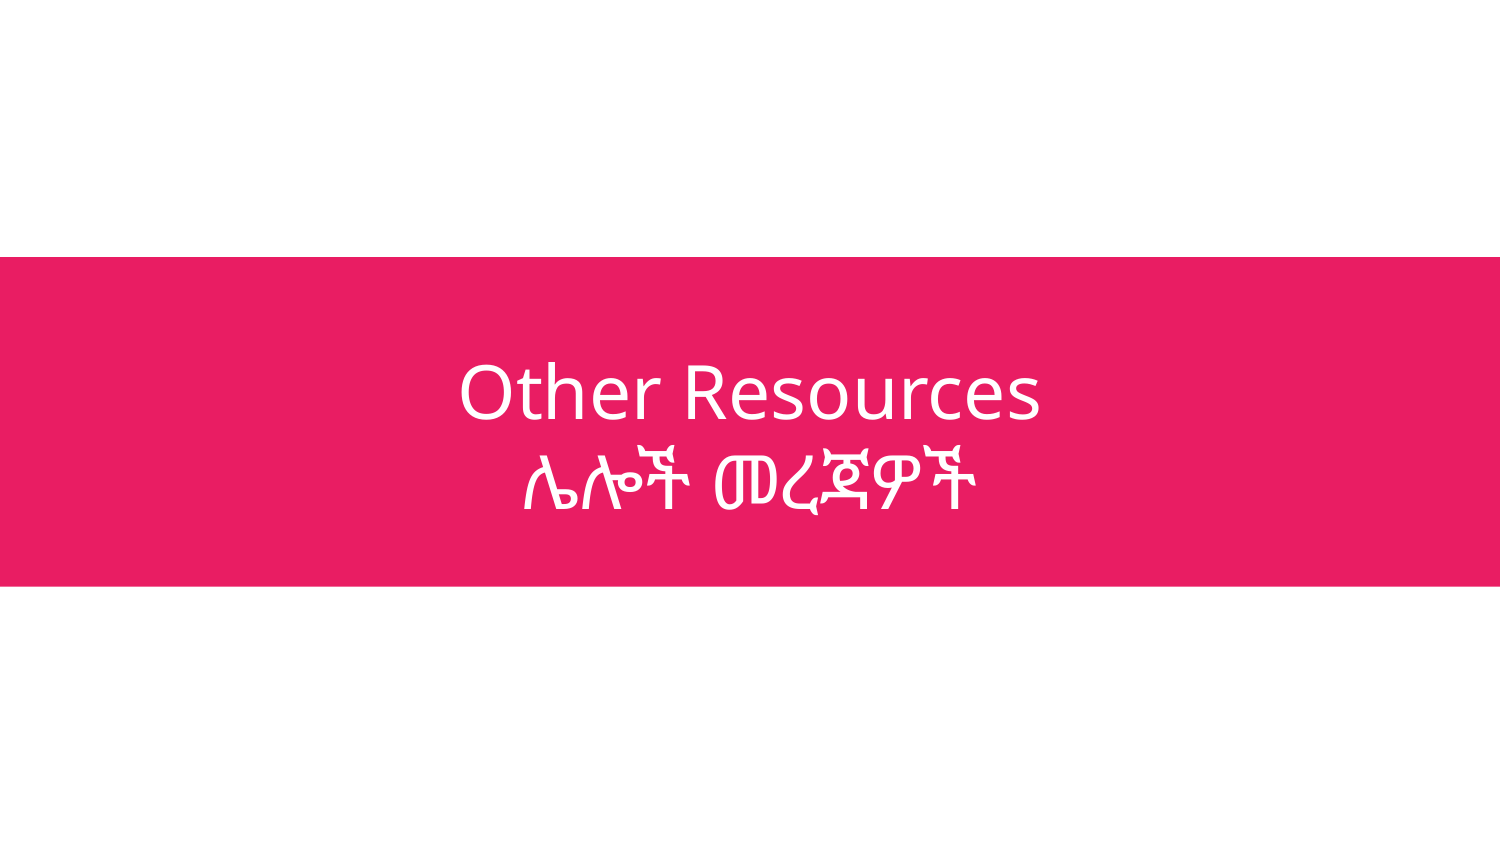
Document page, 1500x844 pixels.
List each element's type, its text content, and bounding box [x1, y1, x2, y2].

title Other Resources ሌሎች መረጃዎች [70, 309, 1430, 559]
